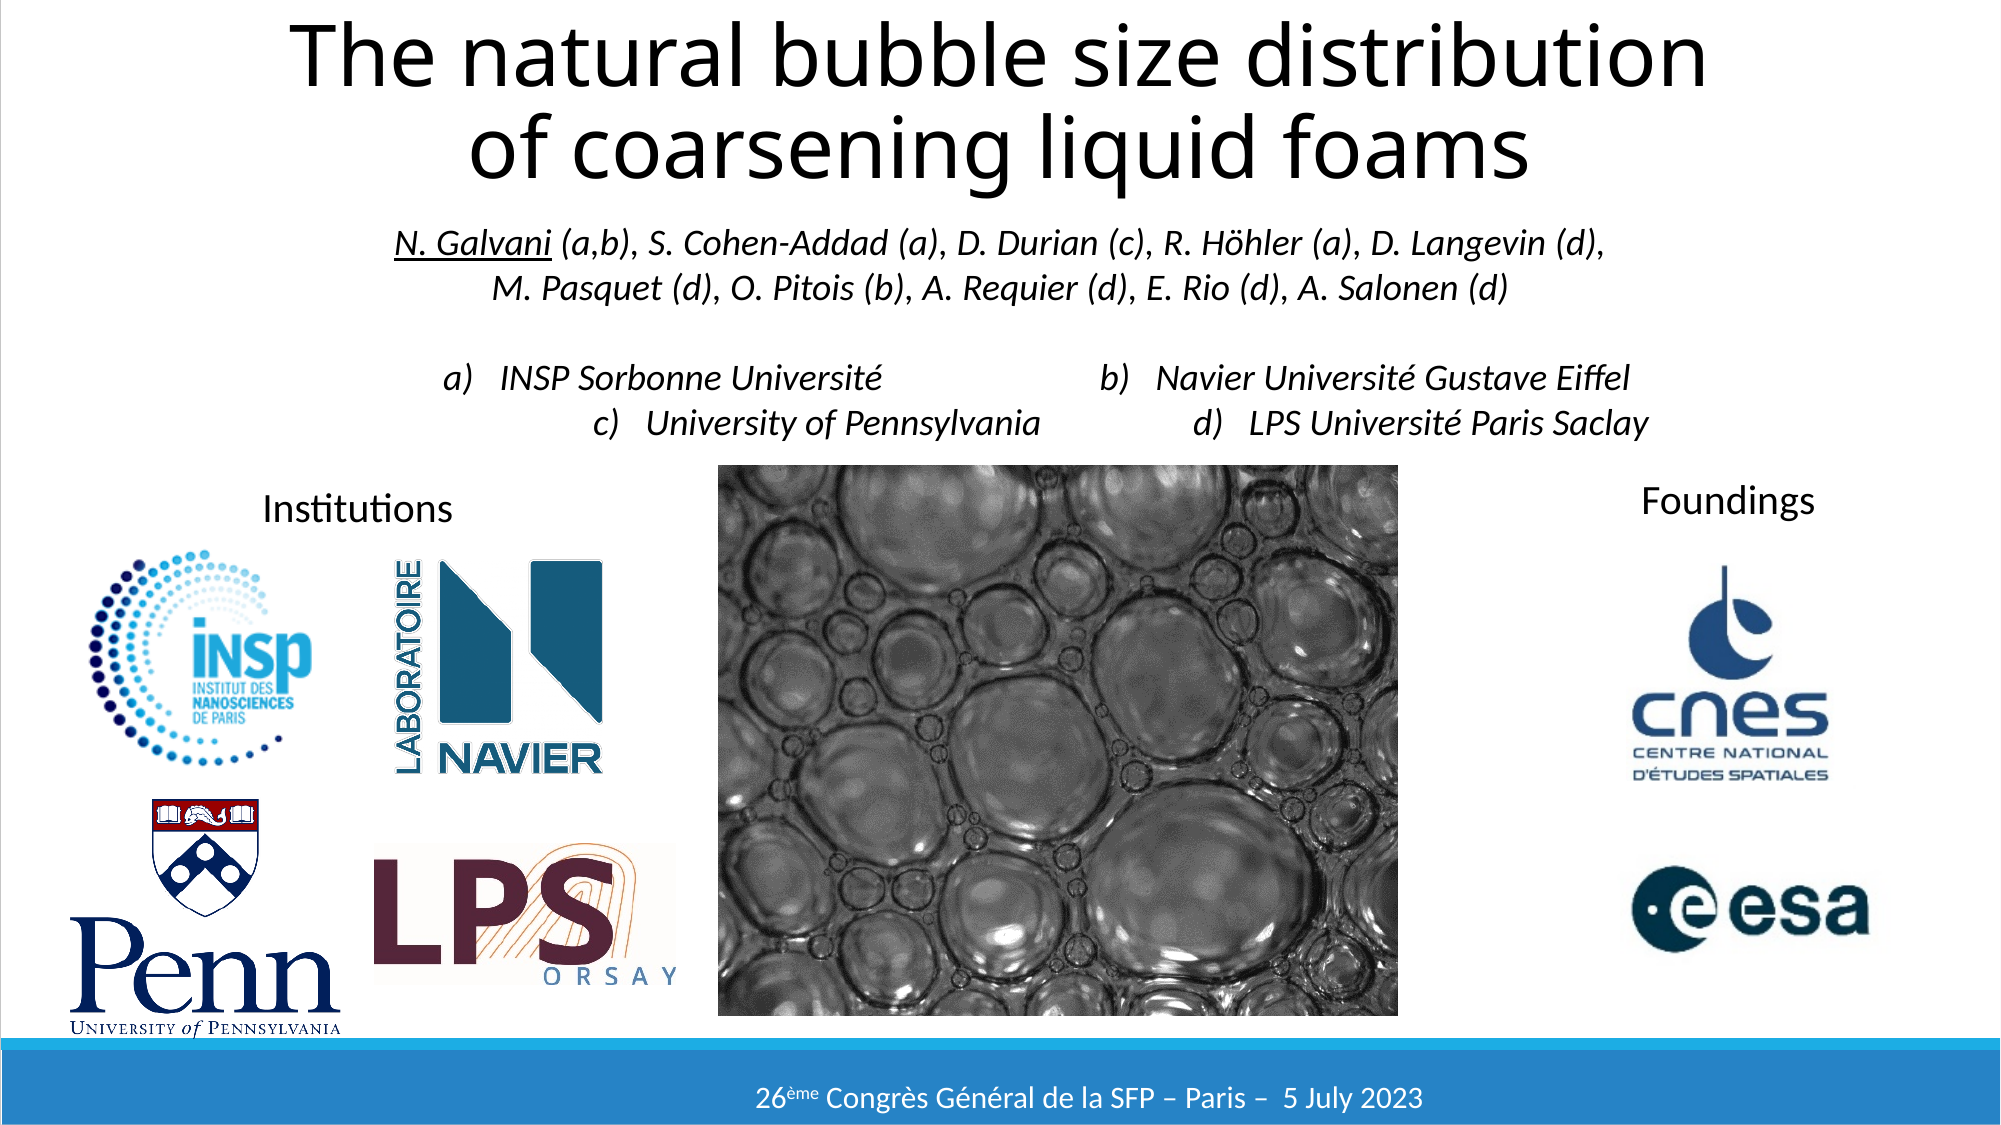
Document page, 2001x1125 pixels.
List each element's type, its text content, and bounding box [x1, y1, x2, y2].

text_box Institutions [247, 473, 554, 539]
picture [0, 0, 2001, 1125]
text_box Foundings [1626, 465, 1910, 531]
text_box N. Galvani (a,b), S. Cohen-Addad (a), D. Durian (c), R. Höhler (a), D. Langevin (d), M. Pasquet (d), O. Pitois (b), A. Requier (d), E. Rio (d), A. Salonen (d) INSP Sorbonne Université b) Navier Université Gustave Eiffel c) University of Pennsylvania d) LPS Université Paris Saclay [53, 210, 1947, 451]
title The natural bubble size distribution of coarsening liquid foams [249, 1, 1750, 205]
text_box 26ème Congrès Général de la SFP – Paris – 5 July 2023 [732, 1070, 1439, 1123]
